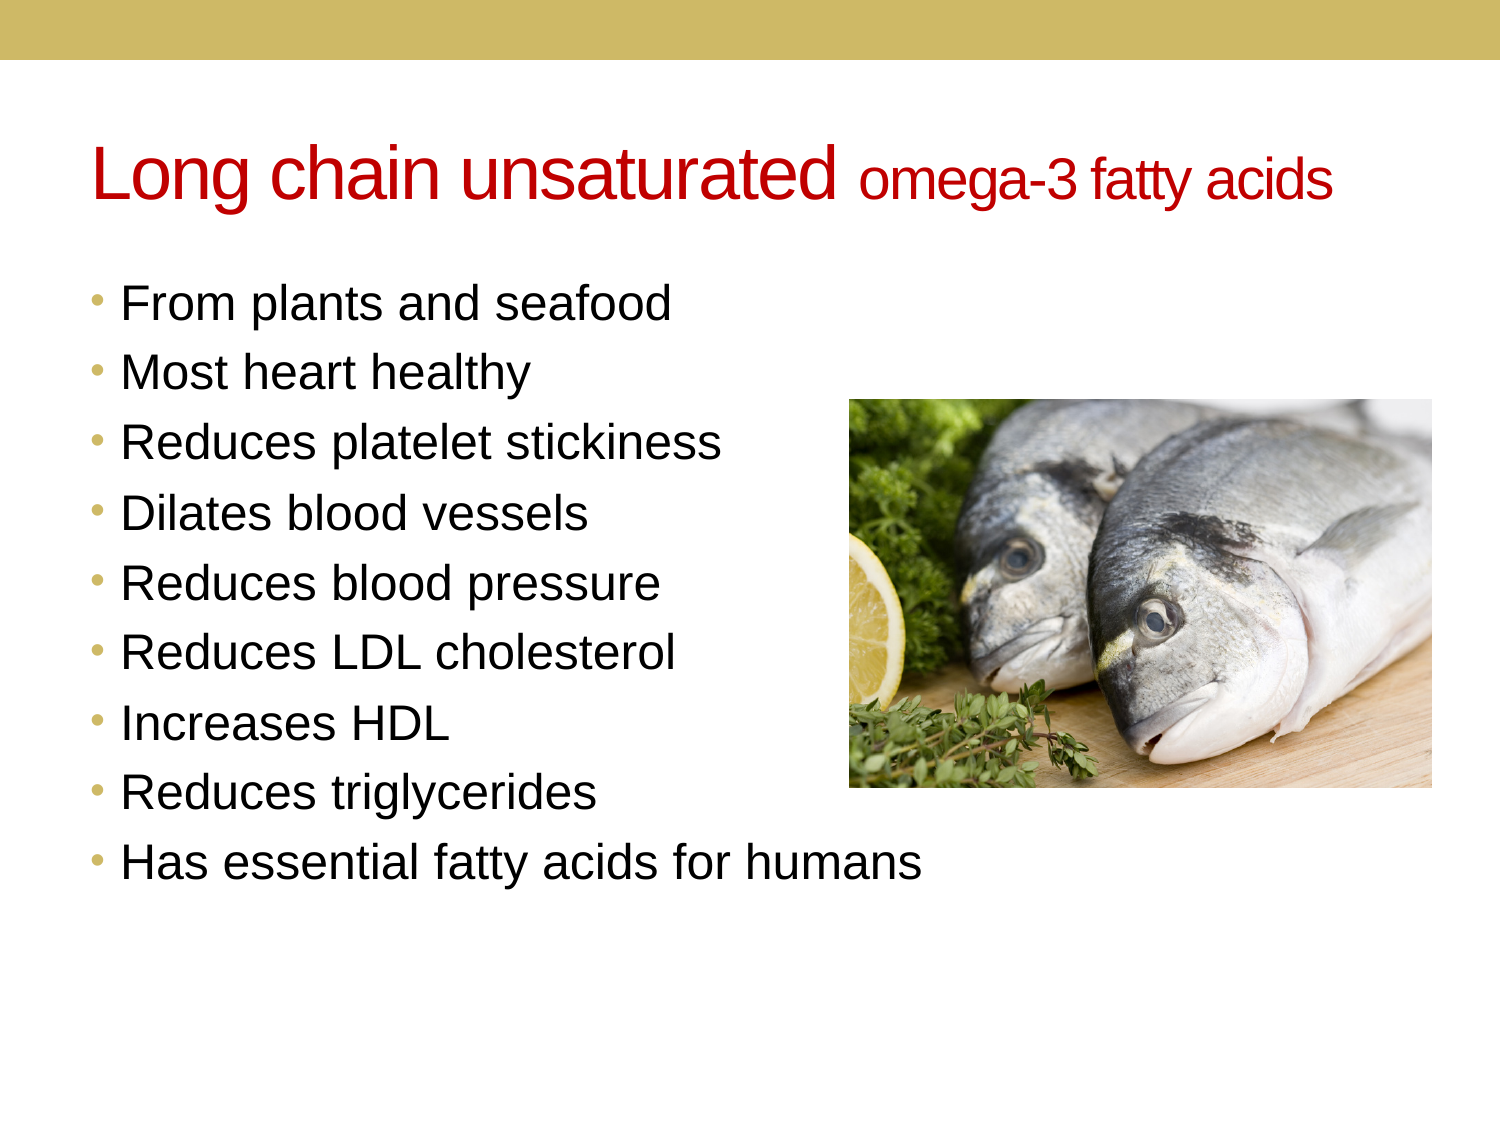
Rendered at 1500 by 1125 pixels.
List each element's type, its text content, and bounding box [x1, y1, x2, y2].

title Long chain unsaturated omega-3 fatty acids [75, 87, 1425, 250]
list From plants and seafood Most heart healthy Reduces platelet stickiness Dilates blood vessels Reduces blood pressure Reduces LDL cholesterol Increases HDL Reduces triglycerides Has essential fatty acids for humans [75, 262, 1025, 1063]
picture [849, 399, 1432, 788]
